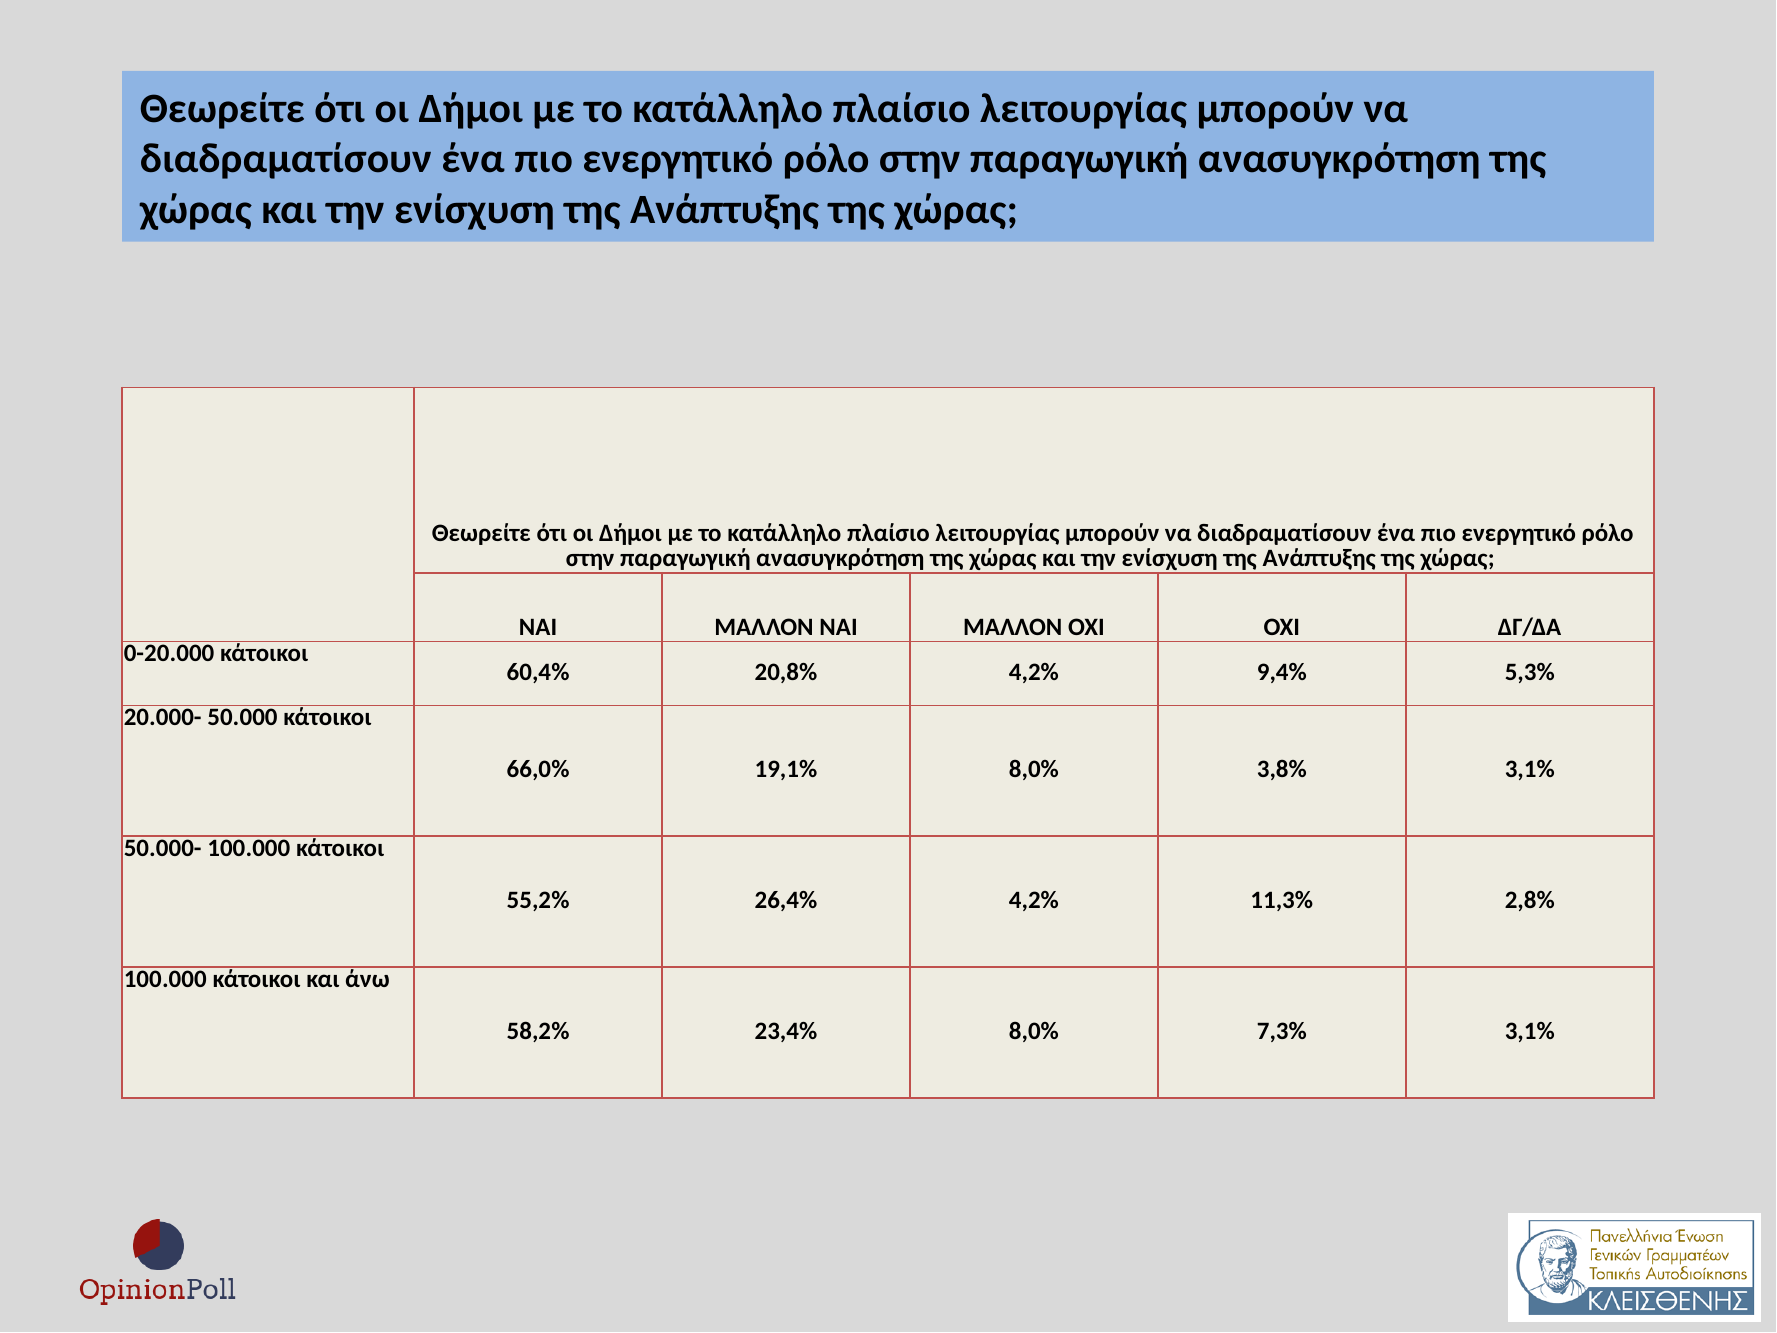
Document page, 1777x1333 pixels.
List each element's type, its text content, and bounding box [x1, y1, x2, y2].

table_cell 23,4% [663, 968, 909, 1097]
picture [1508, 1212, 1761, 1322]
table_cell 3,8% [1159, 706, 1405, 835]
table_cell 5,3% [1407, 642, 1653, 705]
table_cell 20,8% [663, 642, 909, 705]
table_cell 60,4% [415, 642, 661, 705]
table_header Θεωρείτε ότι οι Δήμοι με το κατάλληλο πλαίσιο λειτουργίας μπορούν να διαδραματίσουν ένα πιο ενεργητικό ρόλο στην παραγωγική ανασυγκρότηση της χώρας και την ενίσχυση της Ανάπτυξης της χώρας; [415, 388, 1653, 572]
table_cell 11,3% [1159, 837, 1405, 966]
table_cell 50.000- 100.000 κάτοικοι [123, 837, 413, 966]
table_cell 8,0% [911, 706, 1157, 835]
table_cell 9,4% [1159, 642, 1405, 705]
table_cell 7,3% [1159, 968, 1405, 1097]
table_cell 20.000- 50.000 κάτοικοι [123, 706, 413, 835]
table_cell 2,8% [1407, 837, 1653, 966]
table_cell ΔΓ/ΔΑ [1407, 574, 1653, 641]
table_cell ΜΑΛΛΟΝ ΝΑΙ [663, 574, 909, 641]
table_cell 100.000 κάτοικοι και άνω [123, 968, 413, 1097]
table_cell 3,1% [1407, 968, 1653, 1097]
picture [73, 1213, 243, 1306]
table_header [123, 388, 413, 641]
table_cell 8,0% [911, 968, 1157, 1097]
table_cell ΜΑΛΛΟΝ ΟΧΙ [911, 574, 1157, 641]
title Θεωρείτε ότι οι Δήμοι με το κατάλληλο πλαίσιο λειτουργίας μπορούν να διαδραματίσουν ένα πιο ενεργητικό ρόλο στην παραγωγική ανασυγκρότηση της χώρας και την ενίσχυση της Ανάπτυξης της χώρας; [122, 70, 1654, 242]
table_cell 66,0% [415, 706, 661, 835]
table_cell ΝΑΙ [415, 574, 661, 641]
table_cell 55,2% [415, 837, 661, 966]
table_cell 4,2% [911, 837, 1157, 966]
table_cell 26,4% [663, 837, 909, 966]
table_cell 58,2% [415, 968, 661, 1097]
table_cell ΟΧΙ [1159, 574, 1405, 641]
table_cell 19,1% [663, 706, 909, 835]
table_cell 0-20.000 κάτοικοι [123, 642, 413, 705]
table_cell 3,1% [1407, 706, 1653, 835]
table_cell 4,2% [911, 642, 1157, 705]
